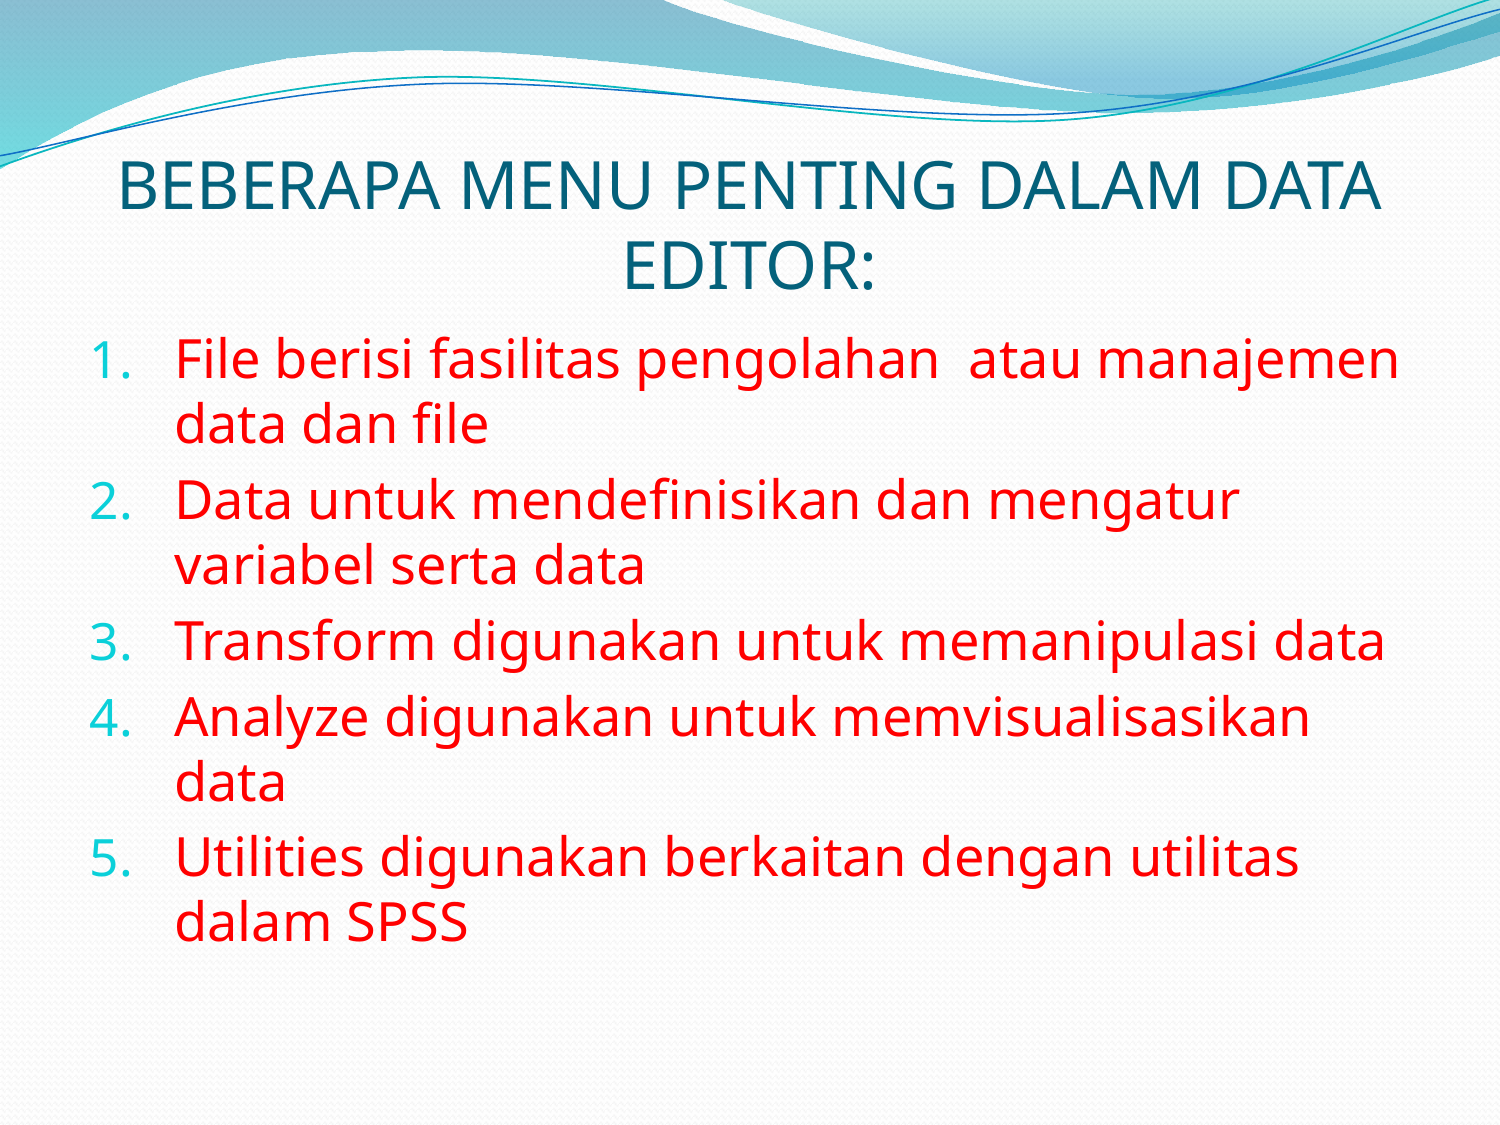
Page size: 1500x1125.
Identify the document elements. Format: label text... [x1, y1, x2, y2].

list File berisi fasilitas pengolahan atau manajemen data dan file Data untuk mendefinisikan dan mengatur variabel serta data Transform digunakan untuk memanipulasi data Analyze digunakan untuk memvisualisasikan data Utilities digunakan berkaitan dengan utilitas dalam SPSS [75, 317, 1425, 1038]
title BEBERAPA MENU PENTING DALAM DATA EDITOR: [75, 115, 1425, 303]
